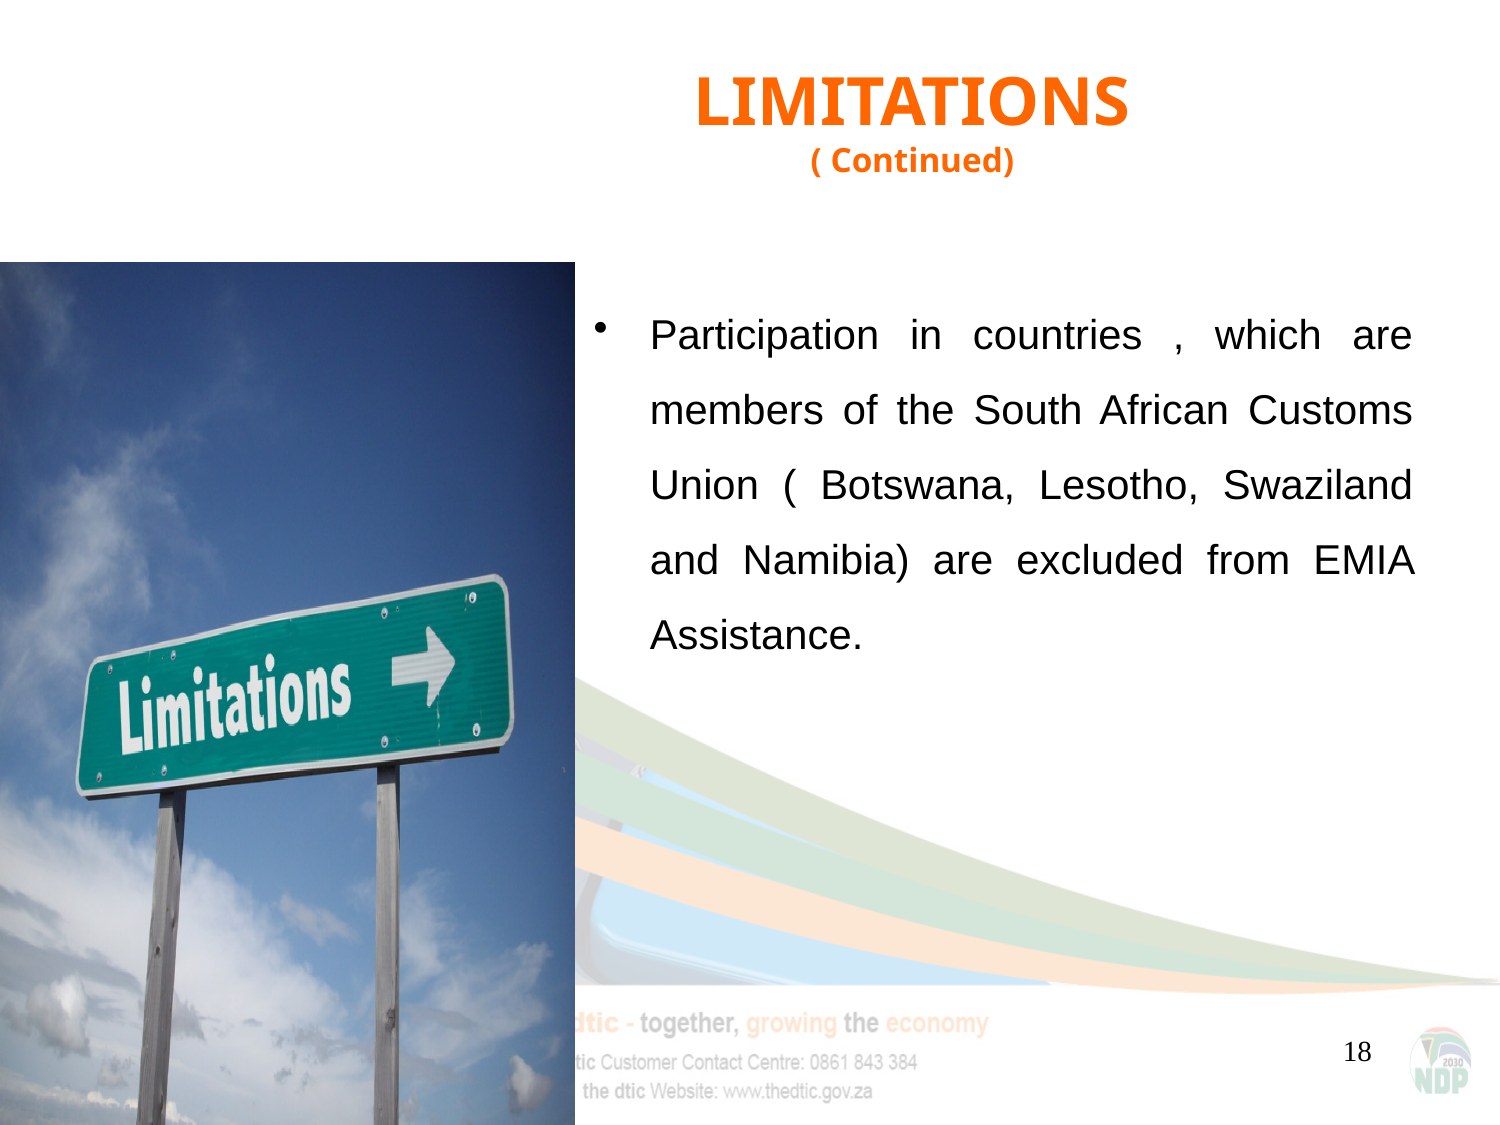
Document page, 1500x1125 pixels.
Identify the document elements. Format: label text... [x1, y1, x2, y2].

slide_number 18 [1074, 1024, 1388, 1101]
picture [0, 262, 576, 1125]
title LIMITATIONS ( Continued) [449, 24, 1376, 213]
list Participation in countries , which are members of the South African Customs Union ( Botswana, Lesotho, Swaziland and Namibia) are excluded from EMIA Assistance. [579, 274, 1429, 1125]
